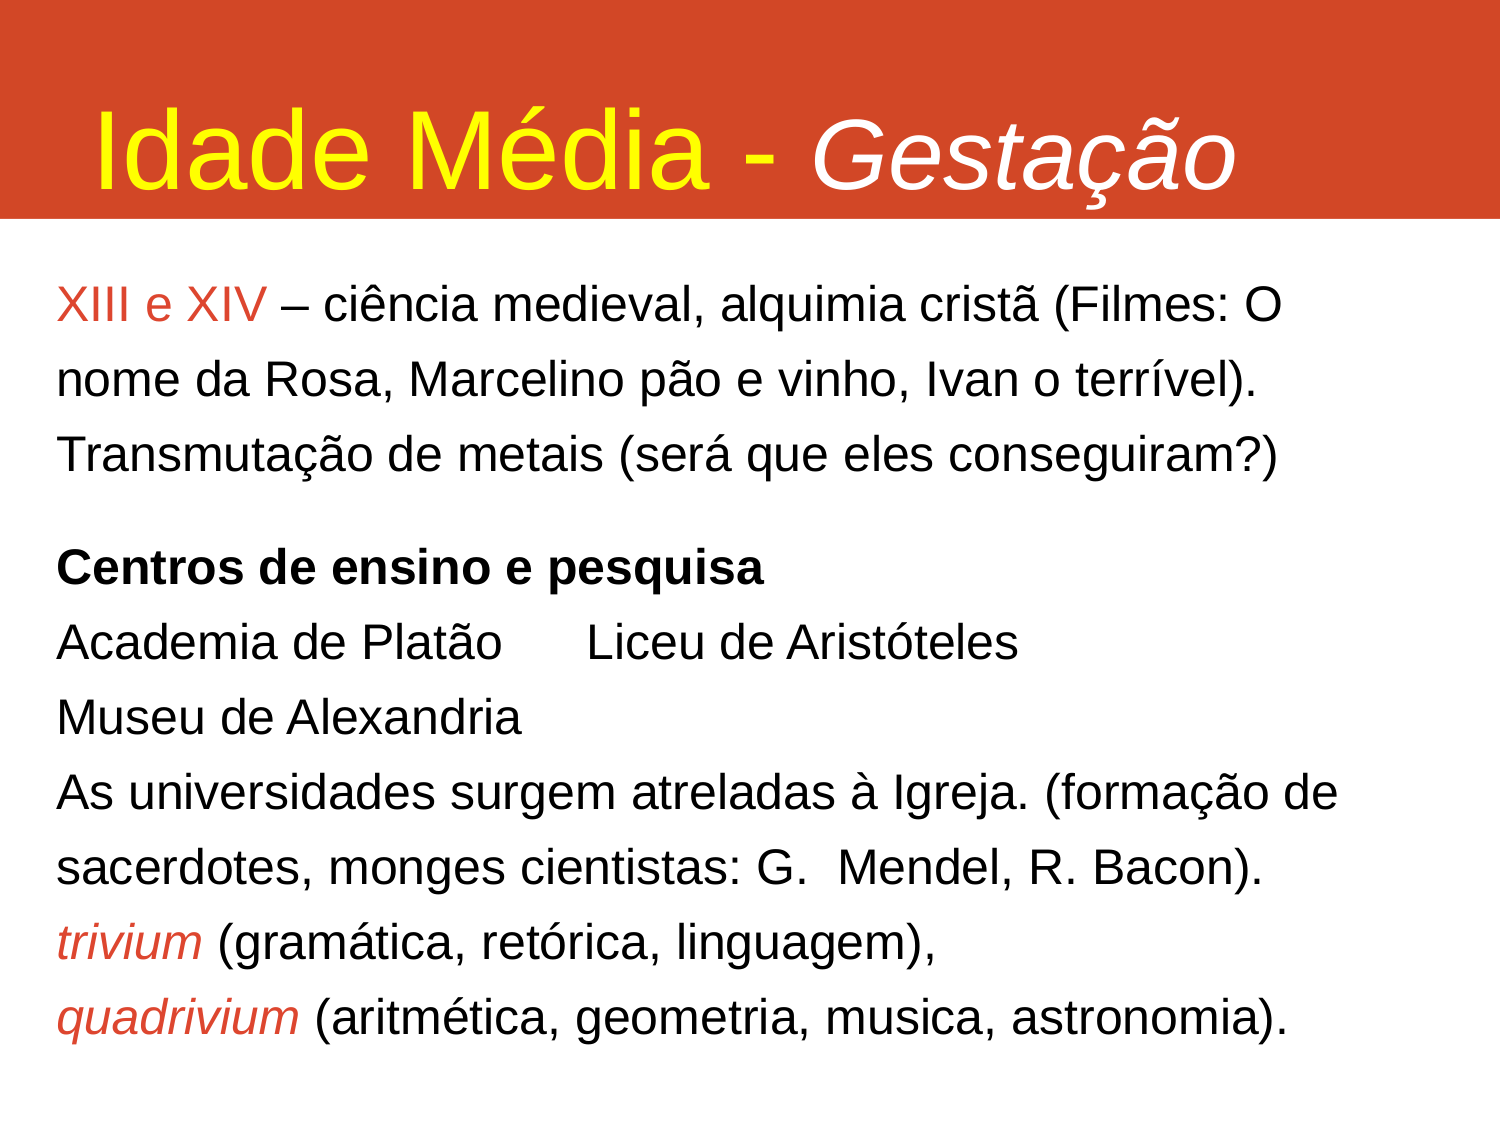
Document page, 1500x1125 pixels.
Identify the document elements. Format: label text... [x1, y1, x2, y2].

list XIII e XIV – ciência medieval, alquimia cristã (Filmes: O nome da Rosa, Marcelino pão e vinho, Ivan o terrível). Transmutação de metais (será que eles conseguiram?) Centros de ensino e pesquisa Academia de Platão Liceu de Aristóteles Museu de Alexandria As universidades surgem atreladas à Igreja. (formação de sacerdotes, monges cientistas: G. Mendel, R. Bacon). trivium (gramática, retórica, linguagem), quadrivium (aritmética, geometria, musica, astronomia). [41, 249, 1413, 1029]
title Idade Média - Gestação [76, 32, 1365, 220]
